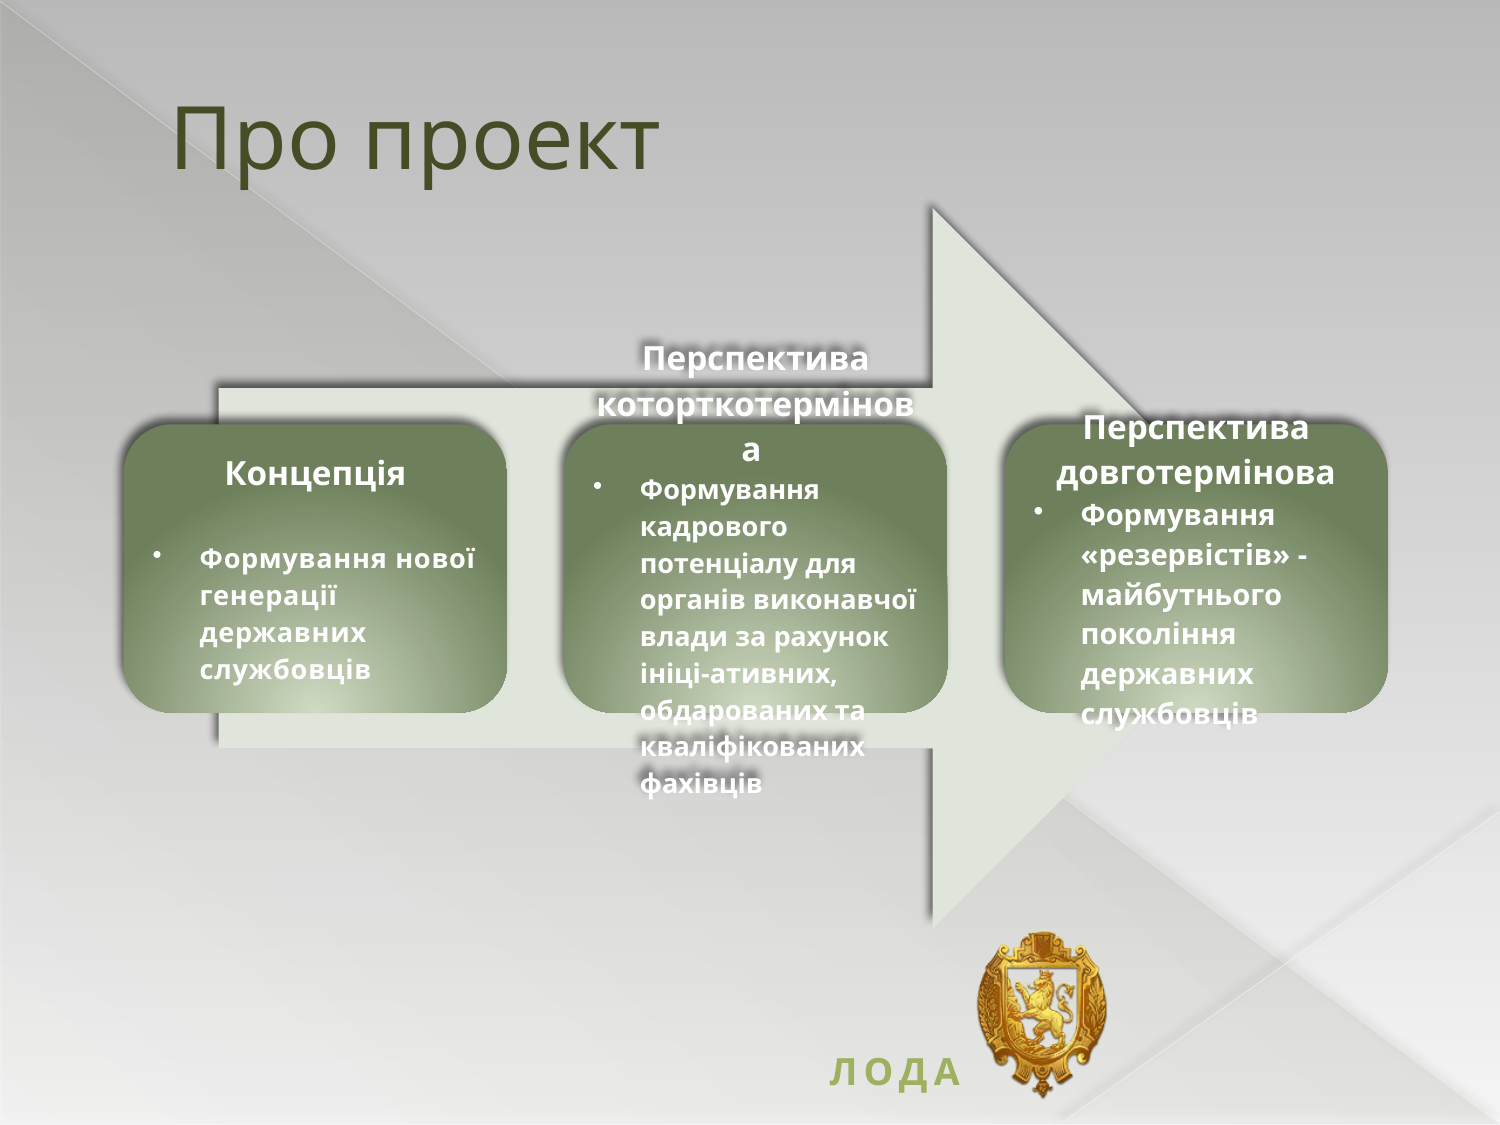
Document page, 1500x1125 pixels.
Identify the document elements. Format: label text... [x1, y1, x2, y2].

title Про проект [74, 43, 1426, 226]
picture [974, 928, 1110, 1101]
text_box ЛОДА [797, 1040, 970, 1101]
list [123, 207, 1389, 929]
